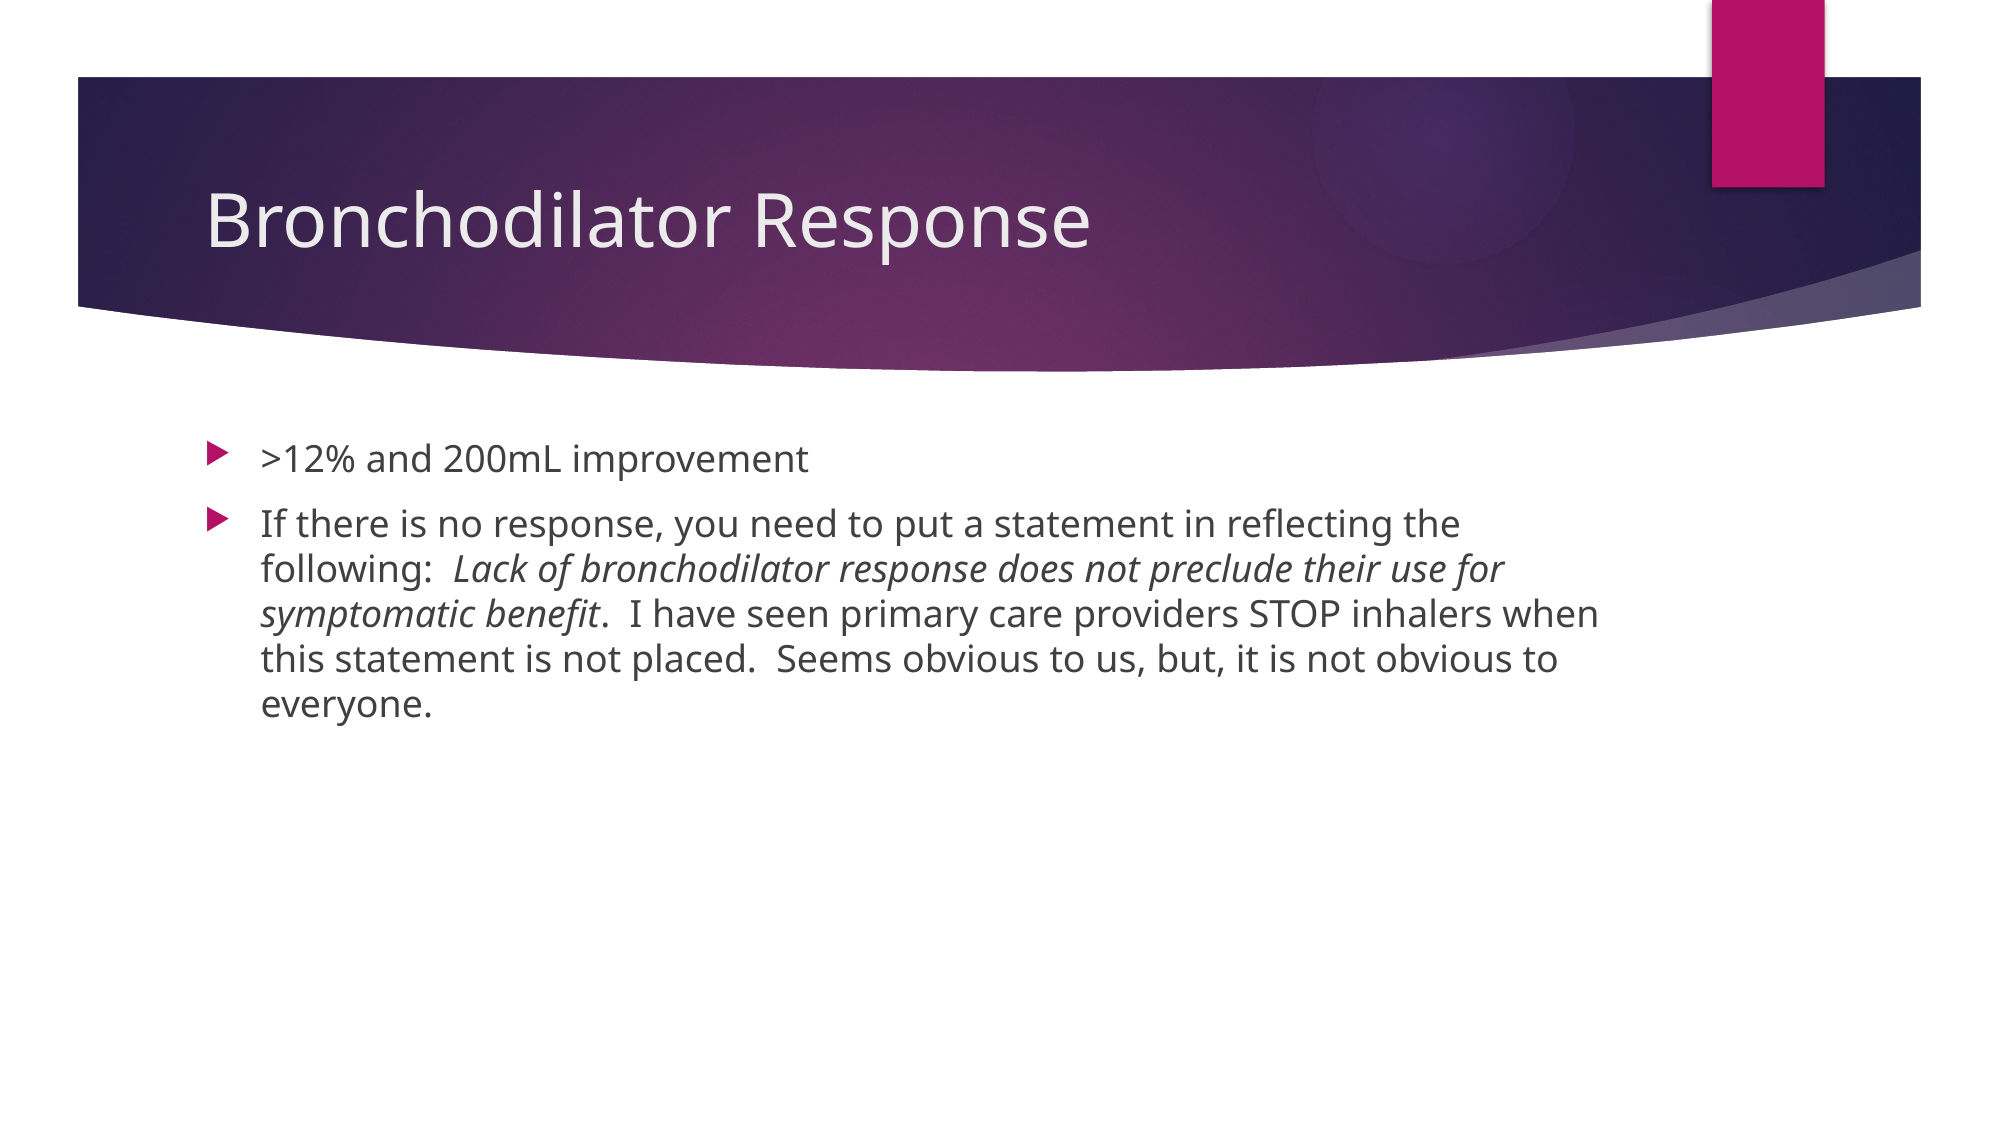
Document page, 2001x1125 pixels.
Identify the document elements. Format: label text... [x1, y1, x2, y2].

title Bronchodilator Response [189, 159, 1627, 276]
list >12% and 200mL improvement If there is no response, you need to put a statement in reflecting the following: Lack of bronchodilator response does not preclude their use for symptomatic benefit. I have seen primary care providers STOP inhalers when this statement is not placed. Seems obvious to us, but, it is not obvious to everyone. [189, 427, 1638, 988]
